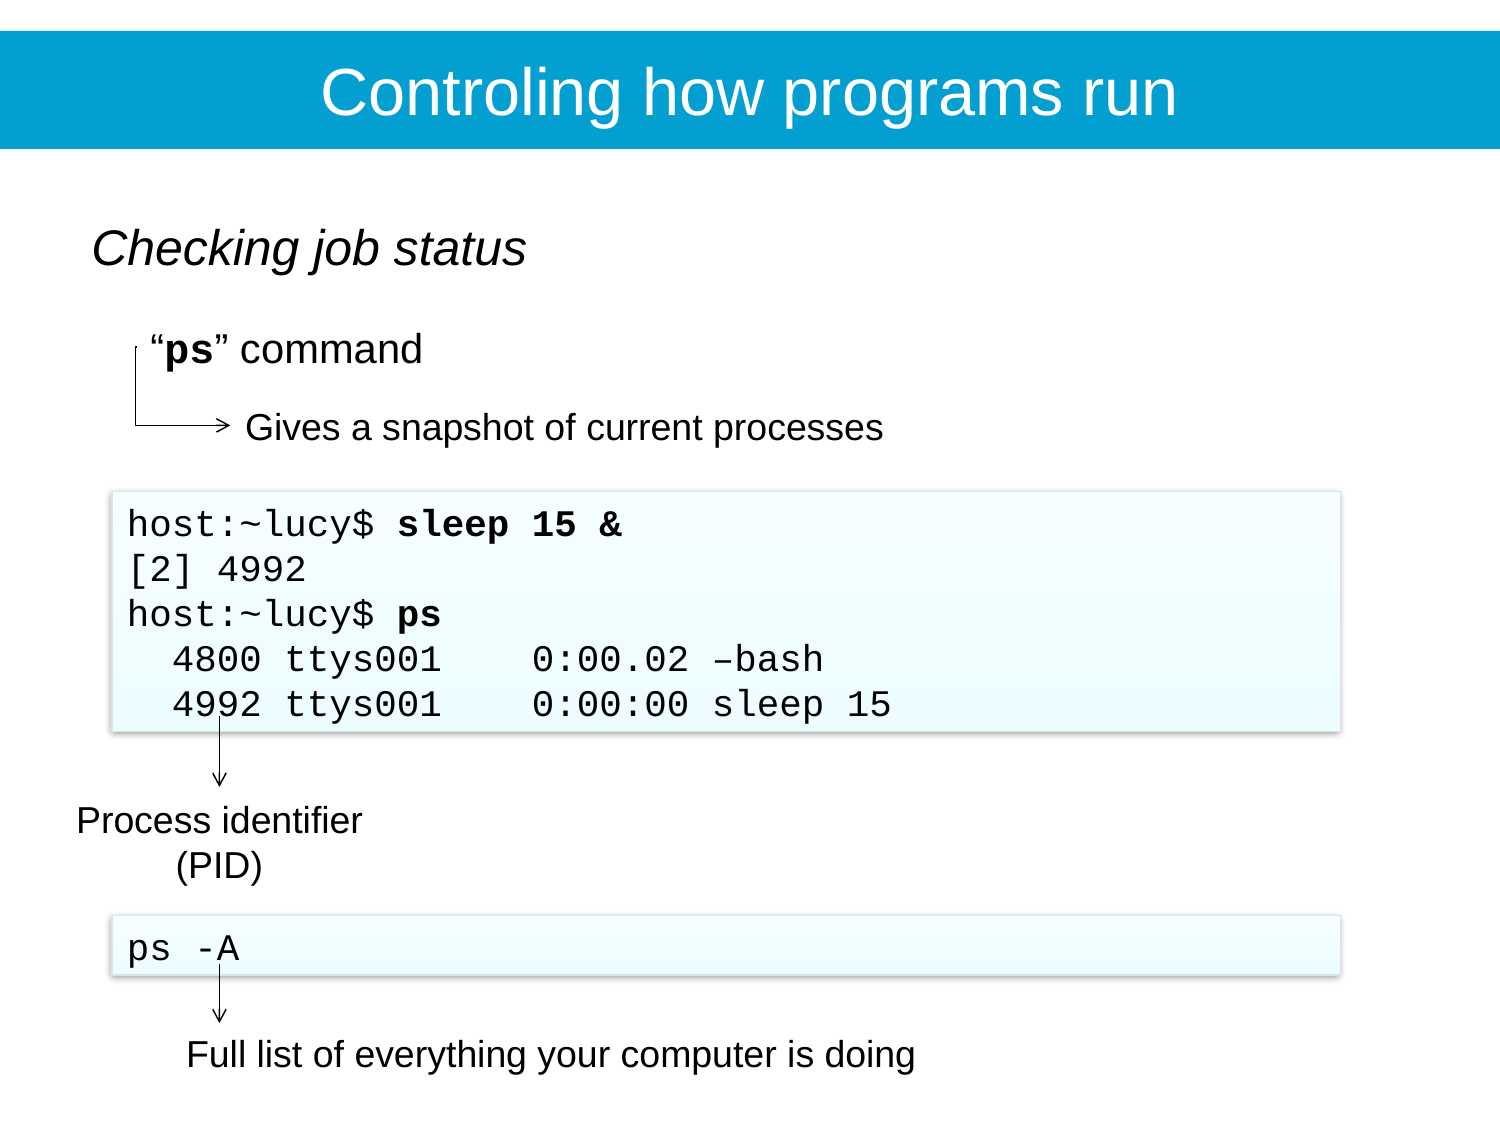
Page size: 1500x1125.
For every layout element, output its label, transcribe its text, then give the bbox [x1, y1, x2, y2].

text_box [0, 136, 1500, 151]
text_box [135, 346, 231, 427]
text_box Full list of everything your computer is doing [171, 1023, 963, 1083]
text_box host:~lucy$ sleep 15 & [2] 4992 host:~lucy$ ps 4800 ttys001 0:00.02 –bash 4992 ttys001 0:00:00 sleep 15 [111, 491, 1341, 732]
text_box Controling how programs run [0, 41, 1500, 136]
text_box Checking job status [76, 208, 1211, 283]
text_box “ps” command [135, 314, 1235, 380]
text_box Gives a snapshot of current processes [230, 395, 1447, 456]
text_box Process identifier (PID) [42, 788, 397, 894]
text_box [0, 29, 1500, 41]
text_box ps -A [111, 915, 1341, 976]
